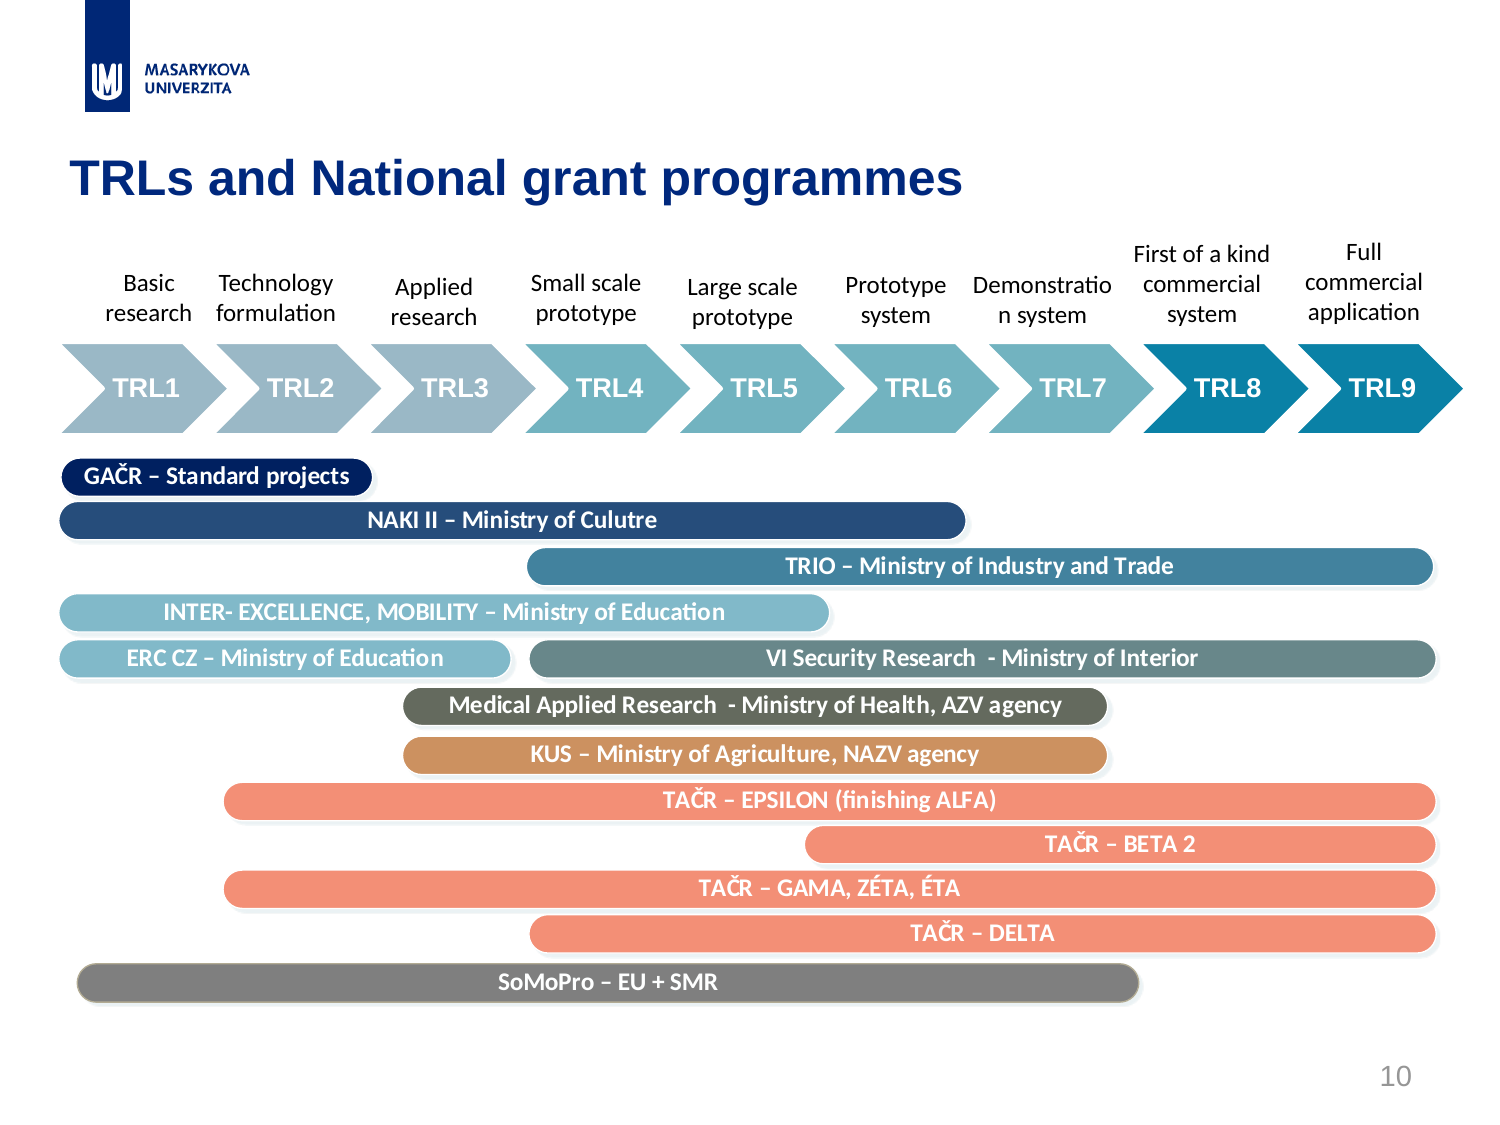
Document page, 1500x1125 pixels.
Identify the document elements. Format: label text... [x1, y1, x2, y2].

text_box Prototype system [810, 261, 958, 302]
text_box Technology formulation [184, 259, 368, 302]
title TRLs and National grant programmes [69, 116, 1396, 214]
text_box Large scale prototype [662, 262, 810, 302]
text_box Basic research [69, 258, 229, 302]
text_box Applied research [335, 262, 506, 302]
text_box Full commercial application [1288, 228, 1441, 302]
picture [0, 0, 1500, 1125]
slide_number 10 [1125, 1025, 1428, 1100]
text_box Small scale prototype [506, 258, 666, 302]
text_box First of a kind commercial system [1116, 229, 1288, 302]
text_box Demonstration system [958, 261, 1116, 302]
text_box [55, 303, 1467, 474]
